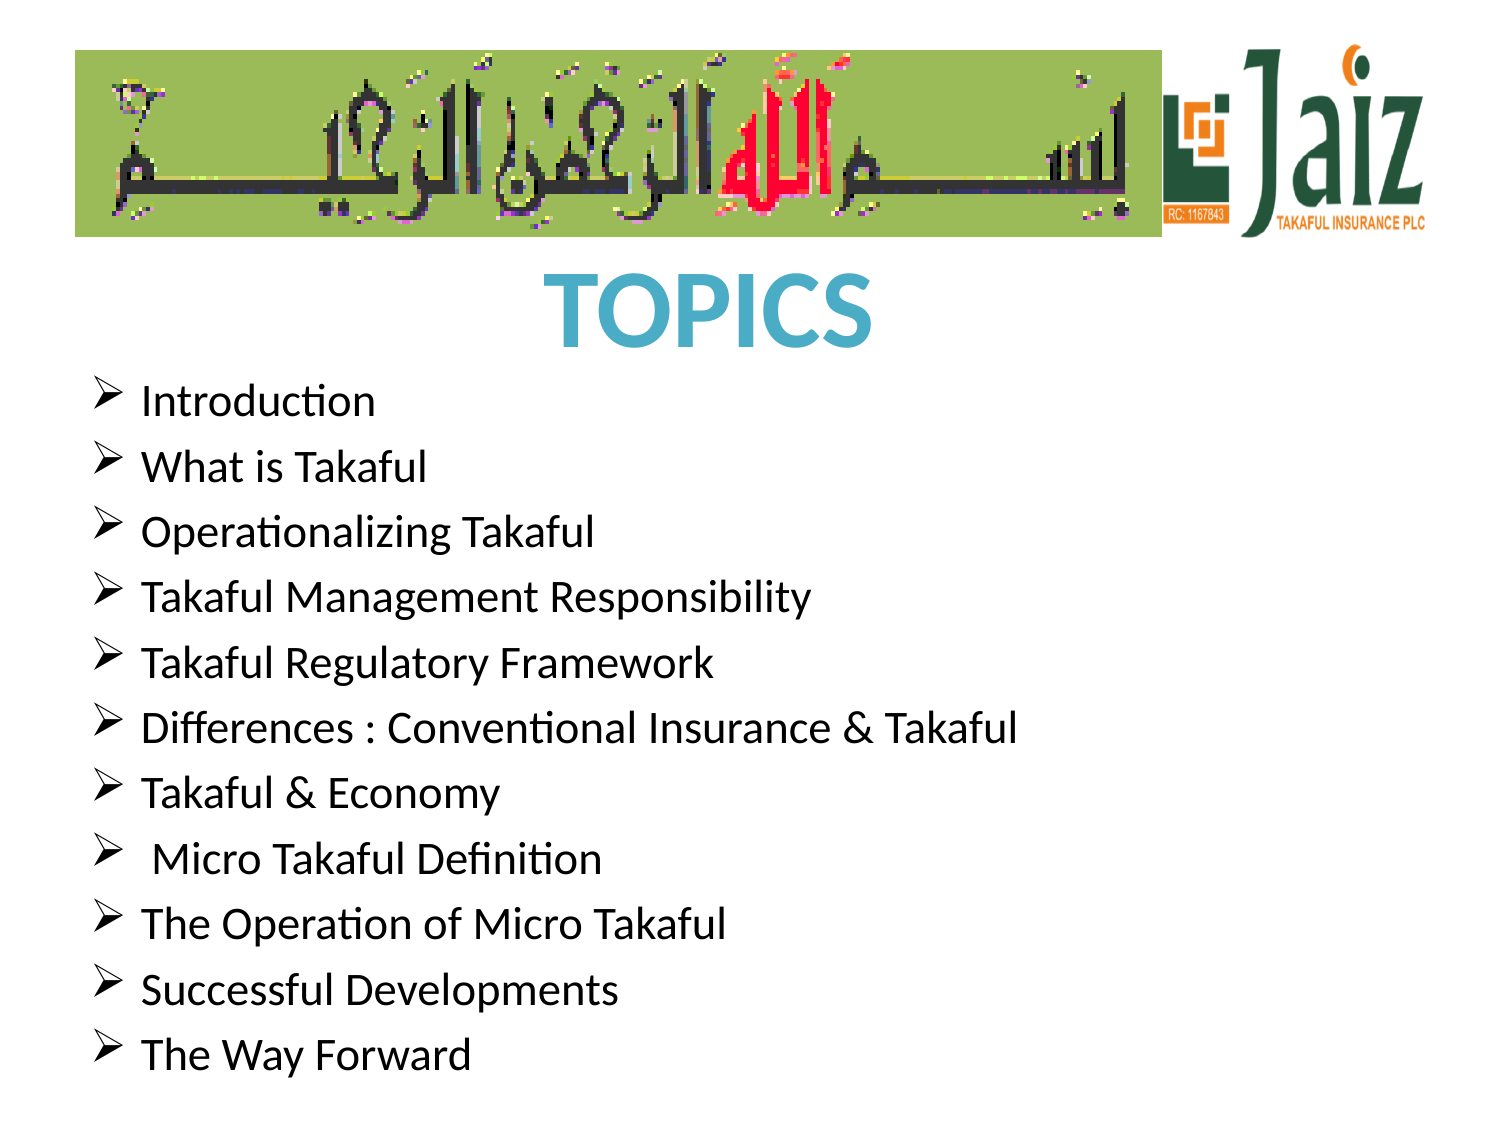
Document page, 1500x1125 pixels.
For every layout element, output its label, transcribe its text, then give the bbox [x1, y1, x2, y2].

list Introduction What is Takaful Operationalizing Takaful Takaful Management Responsibility Takaful Regulatory Framework Differences : Conventional Insurance & Takaful Takaful & Economy Micro Takaful Definition The Operation of Micro Takaful Successful Developments The Way Forward [75, 362, 1425, 1088]
text_box TOPICS [528, 247, 890, 378]
picture [74, 44, 1426, 238]
